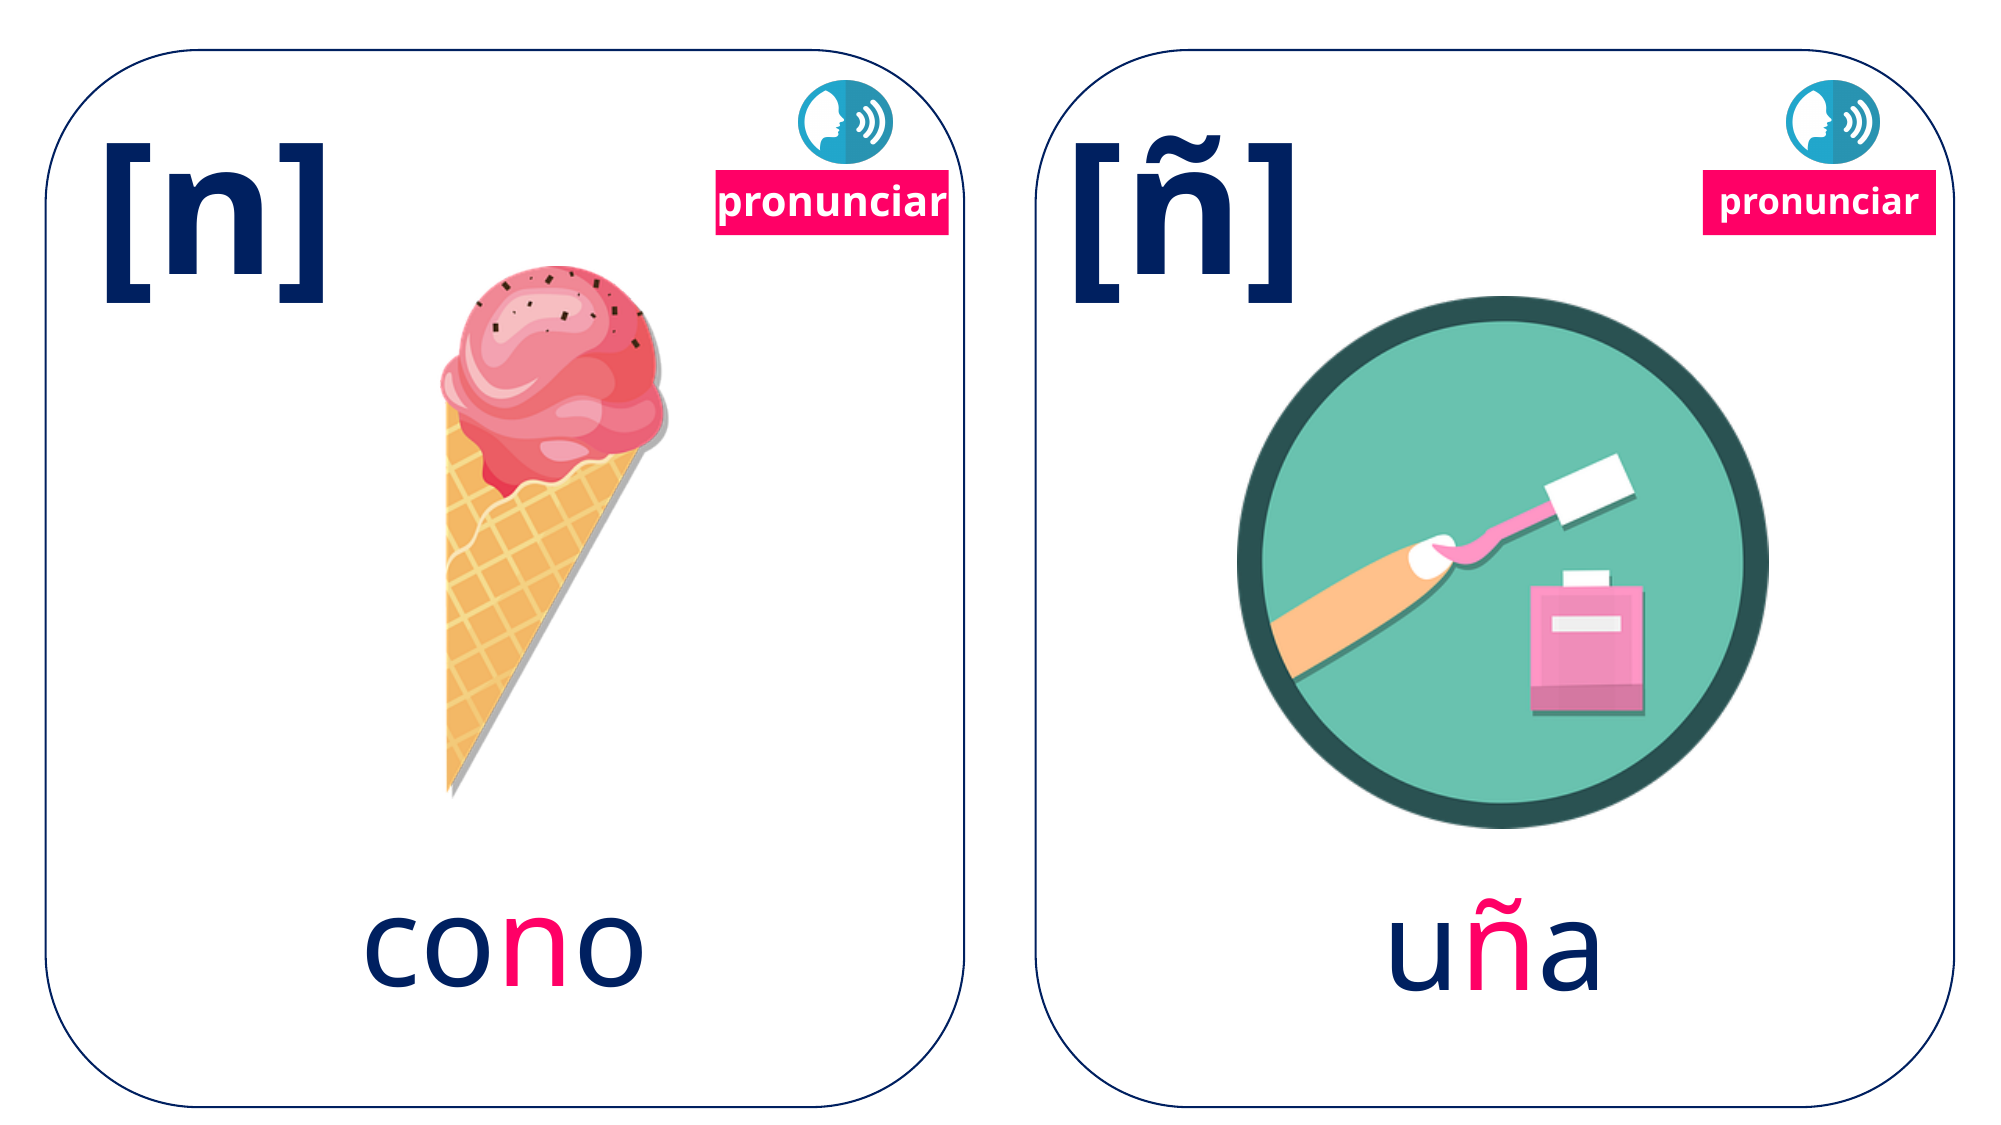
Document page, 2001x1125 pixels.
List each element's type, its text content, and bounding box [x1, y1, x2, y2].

picture [1237, 296, 1769, 829]
text_box cono [160, 854, 850, 1019]
picture [1786, 80, 1880, 165]
text_box [1034, 48, 1956, 1109]
text_box [ñ] [1048, 83, 1583, 387]
text_box pronunciar [715, 170, 949, 236]
text_box [44, 48, 966, 1109]
text_box uña [1150, 857, 1840, 1023]
text_box [n] [80, 83, 100, 103]
picture [798, 80, 893, 165]
picture [421, 266, 688, 799]
